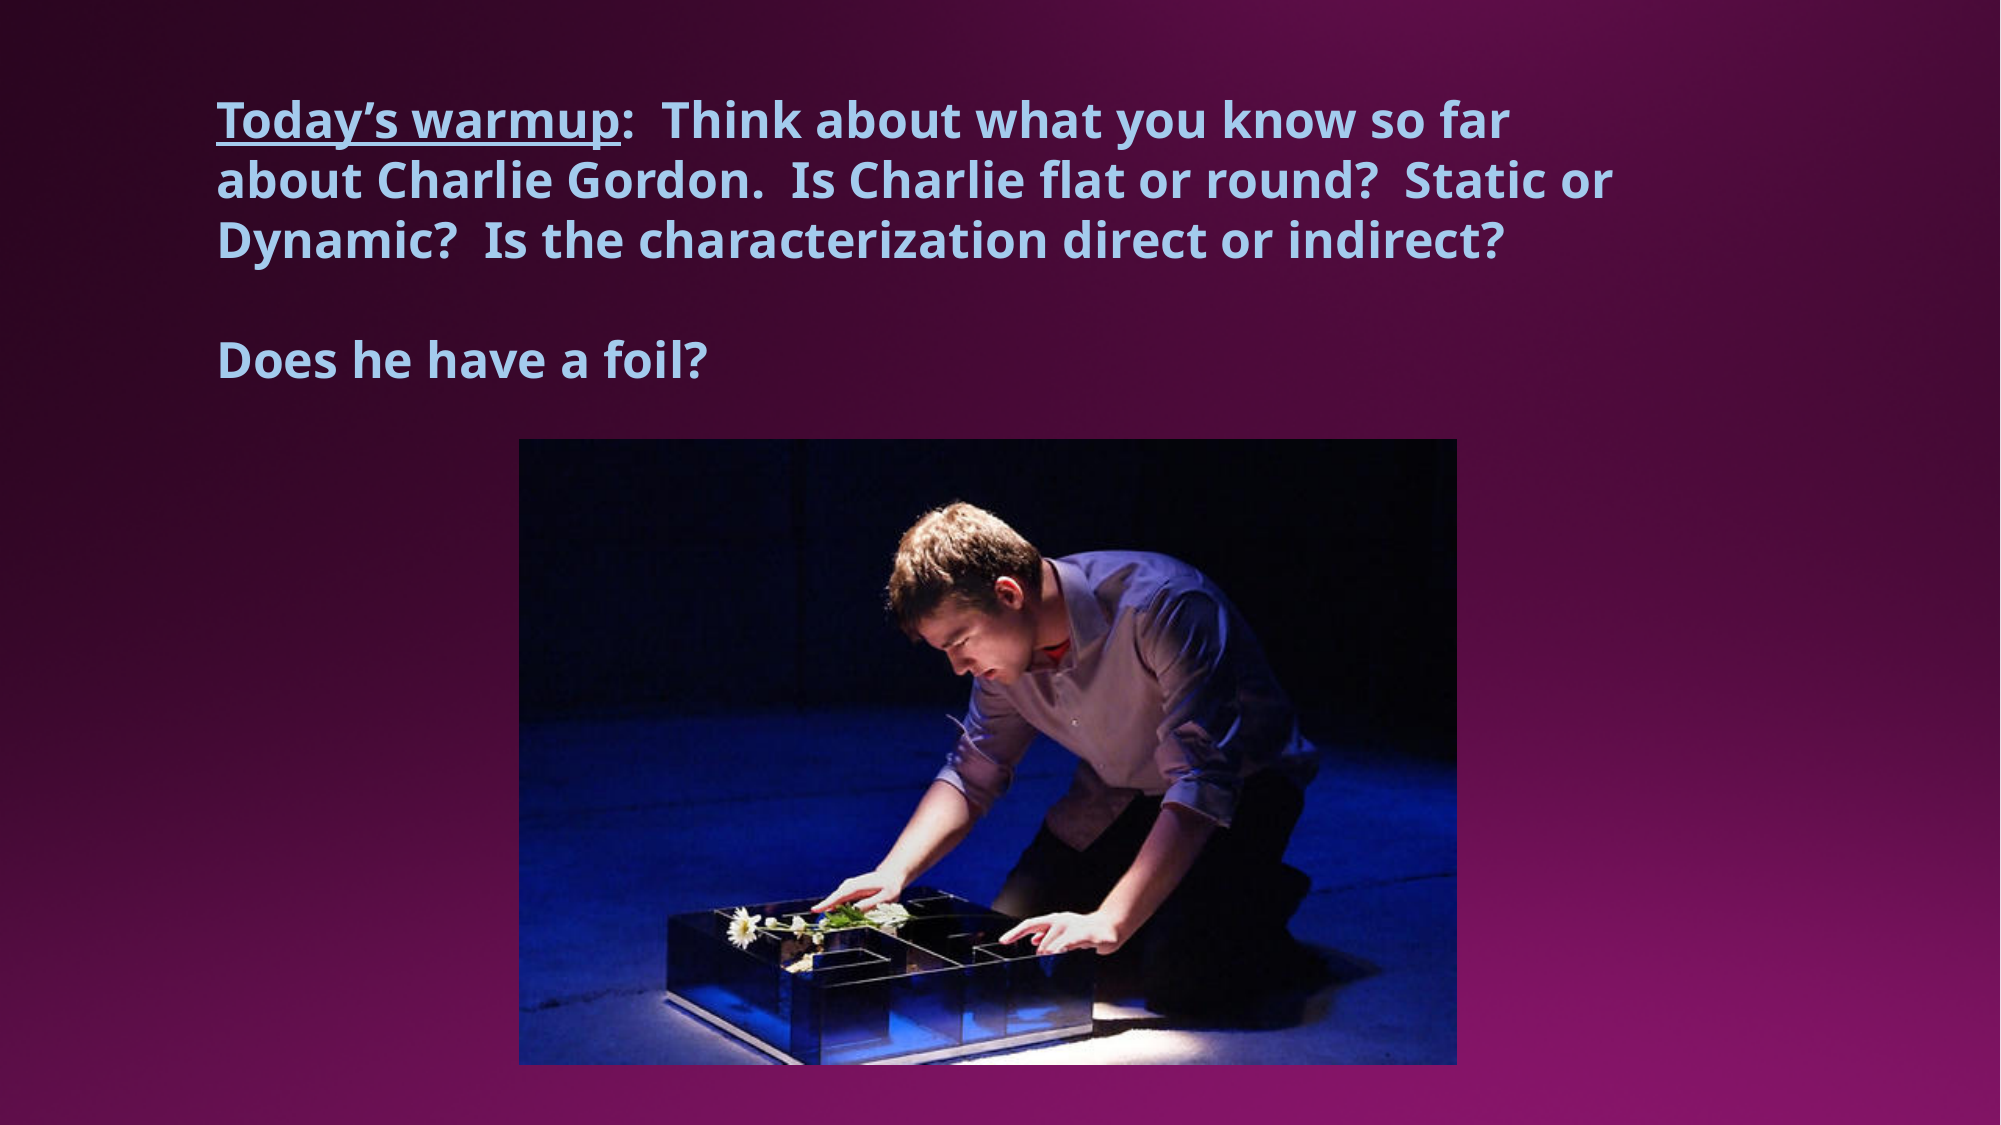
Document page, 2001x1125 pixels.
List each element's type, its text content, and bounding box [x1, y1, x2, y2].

text_box Today’s warmup: Think about what you know so far about Charlie Gordon. Is Charlie flat or round? Static or Dynamic? Is the characterization direct or indirect? Does he have a foil? [201, 81, 1644, 396]
picture [0, 0, 2001, 1125]
